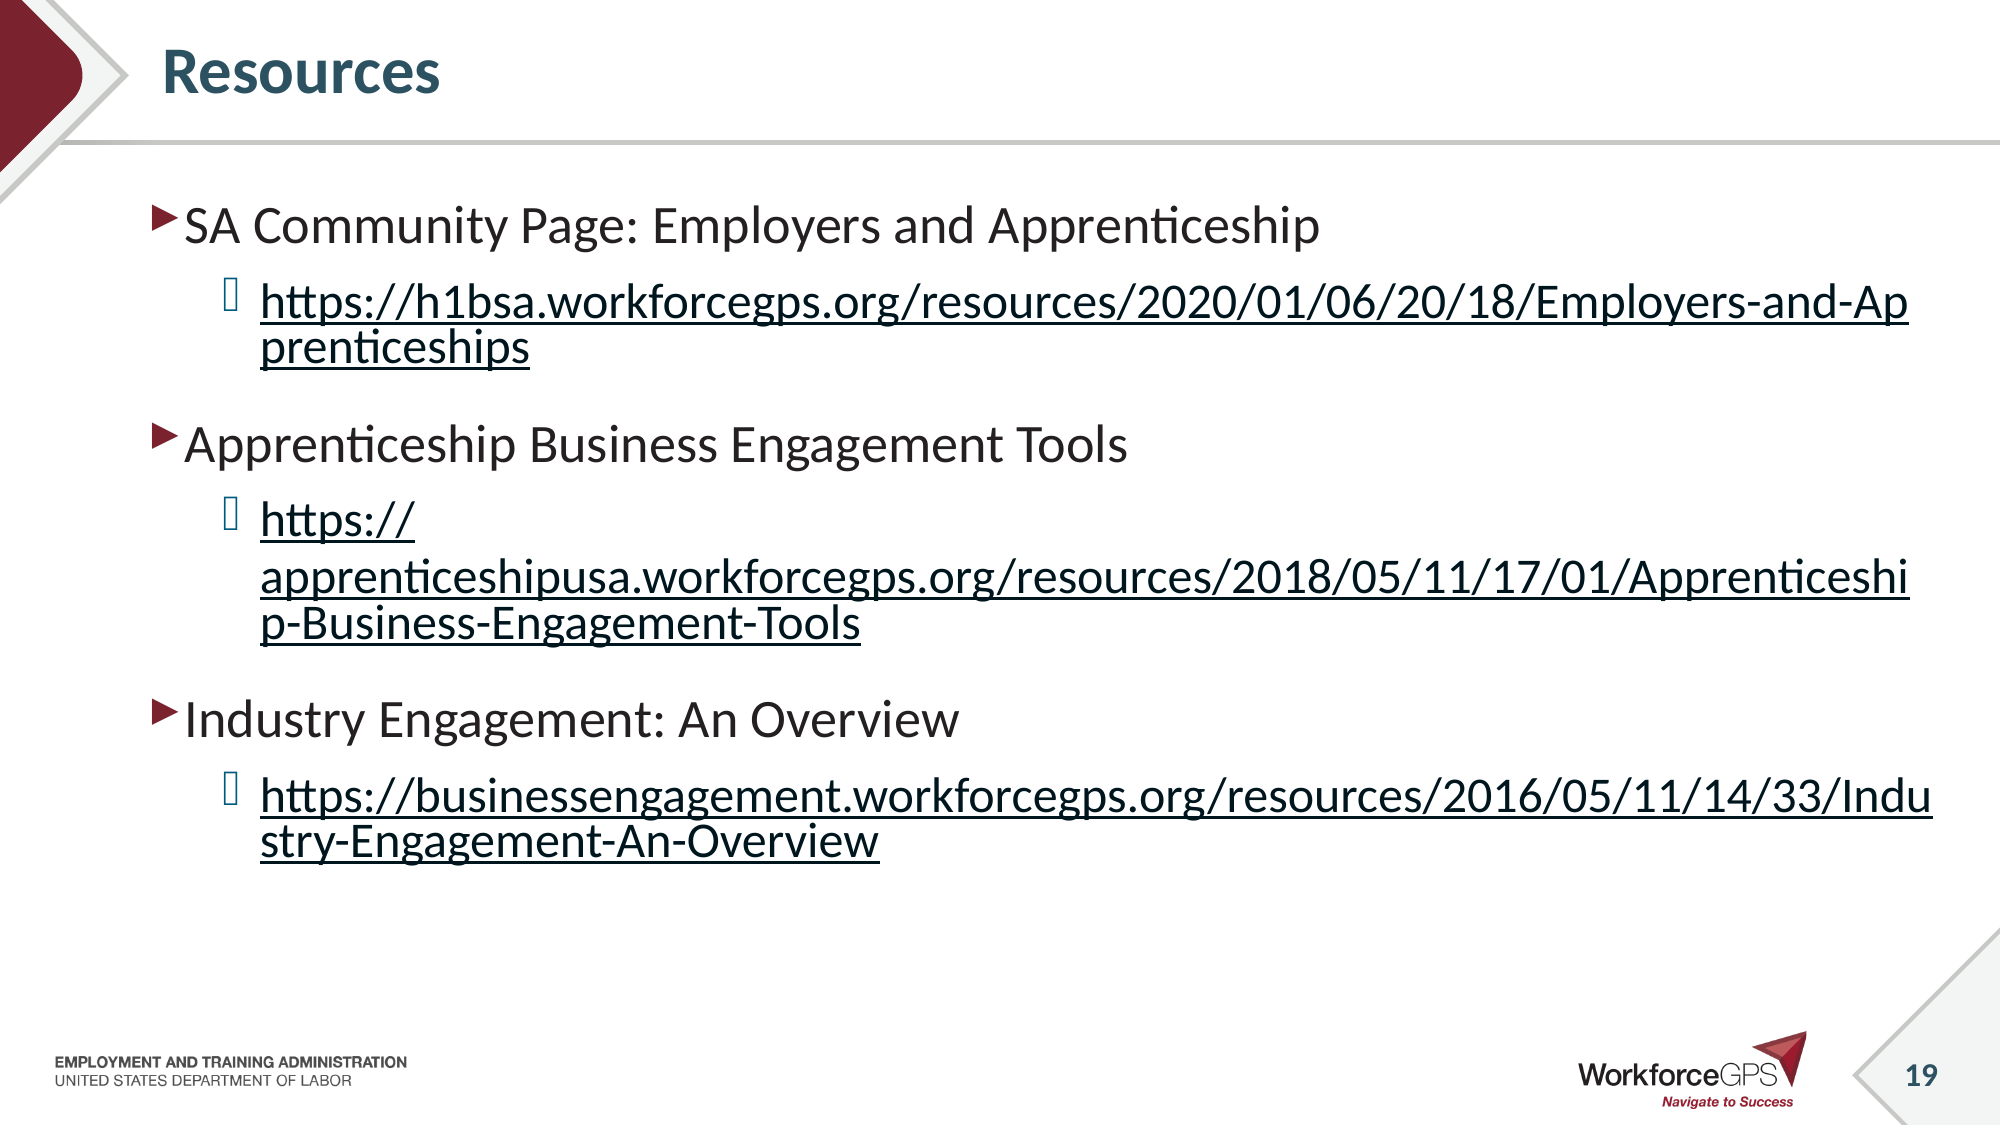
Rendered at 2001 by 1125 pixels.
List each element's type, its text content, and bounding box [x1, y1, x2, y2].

list SA Community Page: Employers and Apprenticeship https://h1bsa.workforcegps.org/resources/2020/01/06/20/18/Employers-and-Apprenticeships Apprenticeship Business Engagement Tools https://apprenticeshipusa.workforcegps.org/resources/2018/05/11/17/01/Apprenticeship-Business-Engagement-Tools Industry Engagement: An Overview https://businessengagement.workforcegps.org/resources/2016/05/11/14/33/Industry-Engagement-An-Overview [132, 186, 1950, 1014]
title Resources [132, 7, 1950, 137]
slide_number 19 [1867, 1042, 1975, 1103]
